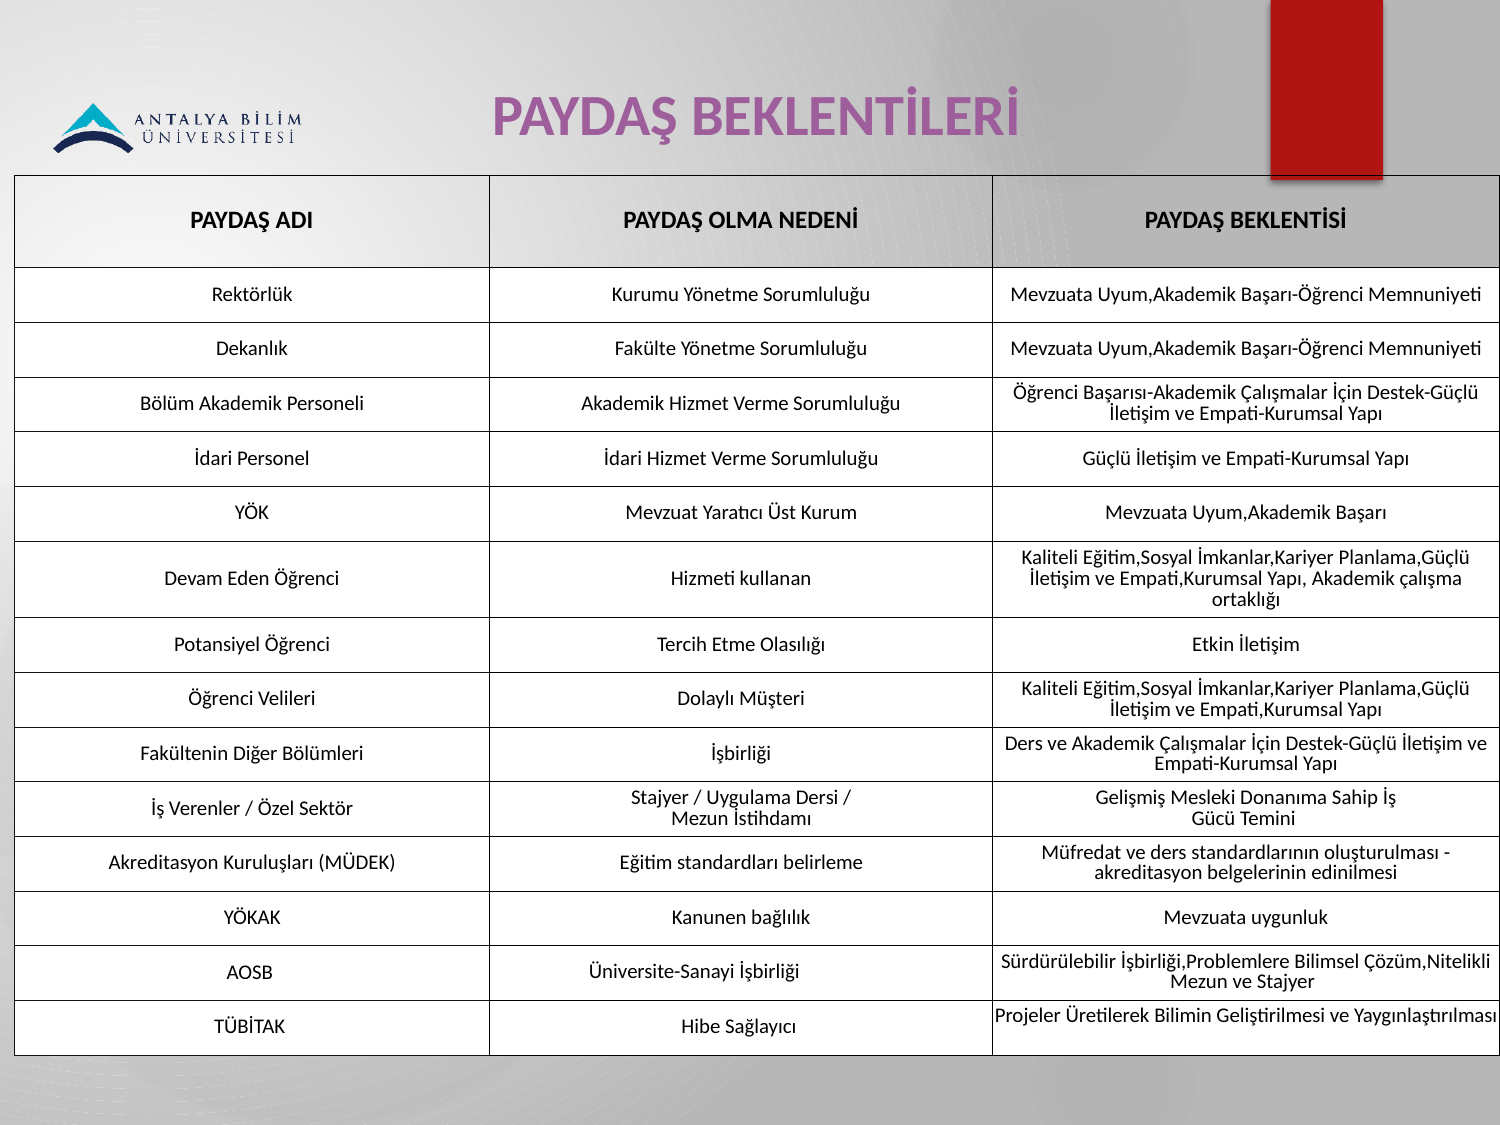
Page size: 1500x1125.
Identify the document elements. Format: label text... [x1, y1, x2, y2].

table_cell AOSB [15, 946, 489, 1000]
table_cell İdari Hizmet Verme Sorumluluğu [490, 432, 992, 486]
table_cell Müfredat ve ders standardlarının oluşturulması - akreditasyon belgelerinin edinilmesi [993, 837, 1499, 891]
table_cell Gelişmiş Mesleki Donanıma Sahip İş Gücü Temini [993, 782, 1499, 836]
table_cell Mevzuata uygunluk [993, 892, 1499, 945]
table_cell İşbirliği [490, 728, 992, 781]
picture [52, 101, 302, 155]
table_cell Sürdürülebilir İşbirliği,Problemlere Bilimsel Çözüm,Nitelikli Mezun ve Stajyer [993, 946, 1499, 1000]
table_cell Güçlü İletişim ve Empati-Kurumsal Yapı [993, 432, 1499, 486]
table_cell Mevzuat Yaratıcı Üst Kurum [490, 487, 992, 541]
table_cell Fakülte Yönetme Sorumluluğu [490, 323, 992, 377]
table_cell Etkin İletişim [993, 618, 1499, 672]
table_cell Kurumu Yönetme Sorumluluğu [490, 268, 992, 322]
table_cell Kanunen bağlılık [490, 892, 992, 945]
table_cell İdari Personel [15, 432, 489, 486]
table_header PAYDAŞ OLMA NEDENİ [490, 176, 992, 267]
table_cell Hizmeti kullanan [490, 542, 992, 617]
table_cell Akademik Hizmet Verme Sorumluluğu [490, 378, 992, 431]
table_cell Rektörlük [15, 268, 489, 322]
table_cell Öğrenci Başarısı-Akademik Çalışmalar İçin Destek-Güçlü İletişim ve Empati-Kurumsal Yapı [993, 378, 1499, 431]
table_cell TÜBİTAK [15, 1001, 489, 1055]
table_header PAYDAŞ ADI [15, 176, 489, 267]
table_cell Mevzuata Uyum,Akademik Başarı-Öğrenci Memnuniyeti [993, 323, 1499, 377]
table_cell Stajyer / Uygulama Dersi / Mezun İstihdamı [490, 782, 992, 836]
table_cell Üniversite-Sanayi İşbirliği [490, 946, 992, 1000]
table_cell YÖKAK [15, 892, 489, 945]
table_cell Mevzuata Uyum,Akademik Başarı-Öğrenci Memnuniyeti [993, 268, 1499, 322]
table_cell Kaliteli Eğitim,Sosyal İmkanlar,Kariyer Planlama,Güçlü İletişim ve Empati,Kurumsal Yapı, Akademik çalışma ortaklığı [993, 542, 1499, 617]
table_cell Dekanlık [15, 323, 489, 377]
table_cell Hibe Sağlayıcı [490, 1001, 992, 1055]
table_cell Dolaylı Müşteri [490, 673, 992, 727]
table_cell Öğrenci Velileri [15, 673, 489, 727]
table_cell Kaliteli Eğitim,Sosyal İmkanlar,Kariyer Planlama,Güçlü İletişim ve Empati,Kurumsal Yapı [993, 673, 1499, 727]
table_cell İş Verenler / Özel Sektör [15, 782, 489, 836]
table_cell Fakültenin Diğer Bölümleri [15, 728, 489, 781]
table_cell YÖK [15, 487, 489, 541]
table_cell Akreditasyon Kuruluşları (MÜDEK) [15, 837, 489, 891]
text_box PAYDAŞ BEKLENTİLERİ [340, 69, 1174, 155]
table_cell Tercih Etme Olasılığı [490, 618, 992, 672]
table_cell Bölüm Akademik Personeli [15, 378, 489, 431]
table_header PAYDAŞ BEKLENTİSİ [993, 176, 1499, 267]
table_cell Ders ve Akademik Çalışmalar İçin Destek-Güçlü İletişim ve Empati-Kurumsal Yapı [993, 728, 1499, 781]
table_cell Potansiyel Öğrenci [15, 618, 489, 672]
table_cell Mevzuata Uyum,Akademik Başarı [993, 487, 1499, 541]
table_cell Eğitim standardları belirleme [490, 837, 992, 891]
table_cell Devam Eden Öğrenci [15, 542, 489, 617]
table_cell Projeler Üretilerek Bilimin Geliştirilmesi ve Yaygınlaştırılması [993, 1001, 1499, 1055]
